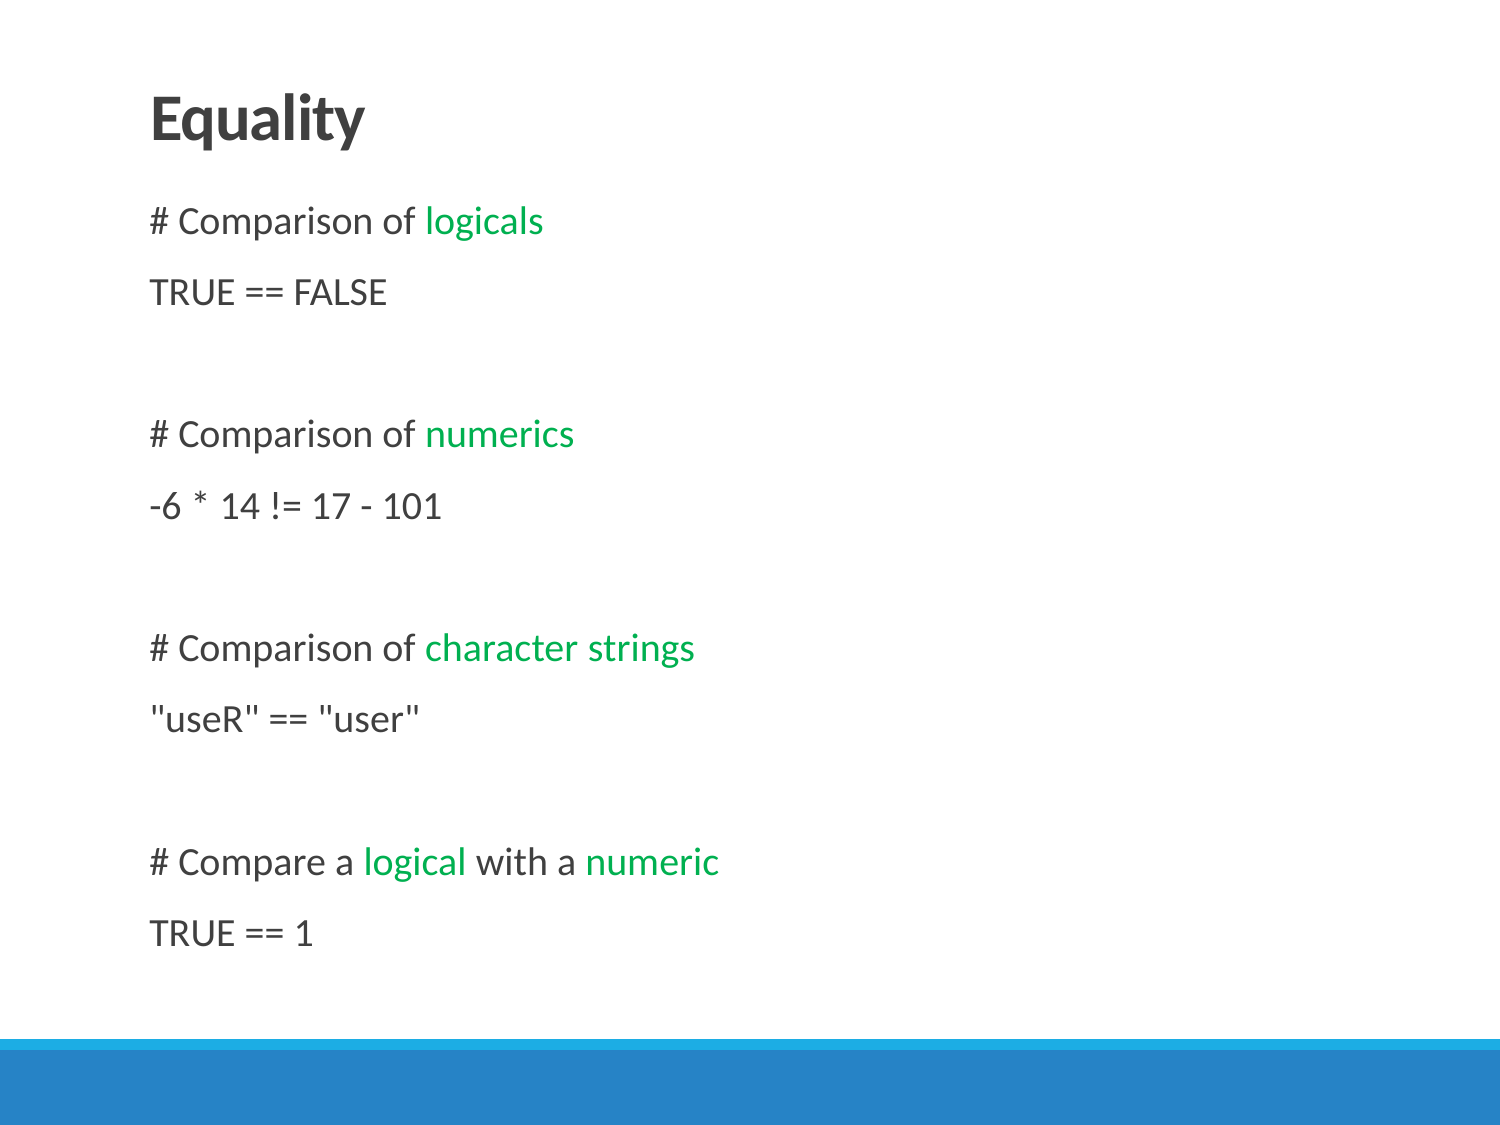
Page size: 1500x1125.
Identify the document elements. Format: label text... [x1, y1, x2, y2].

list # Comparison of logicals TRUE == FALSE # Comparison of numerics -6 * 14 != 17 - 101 # Comparison of character strings "useR" == "user" # Compare a logical with a numeric TRUE == 1 [135, 192, 1373, 963]
title Equality [135, 47, 1373, 162]
